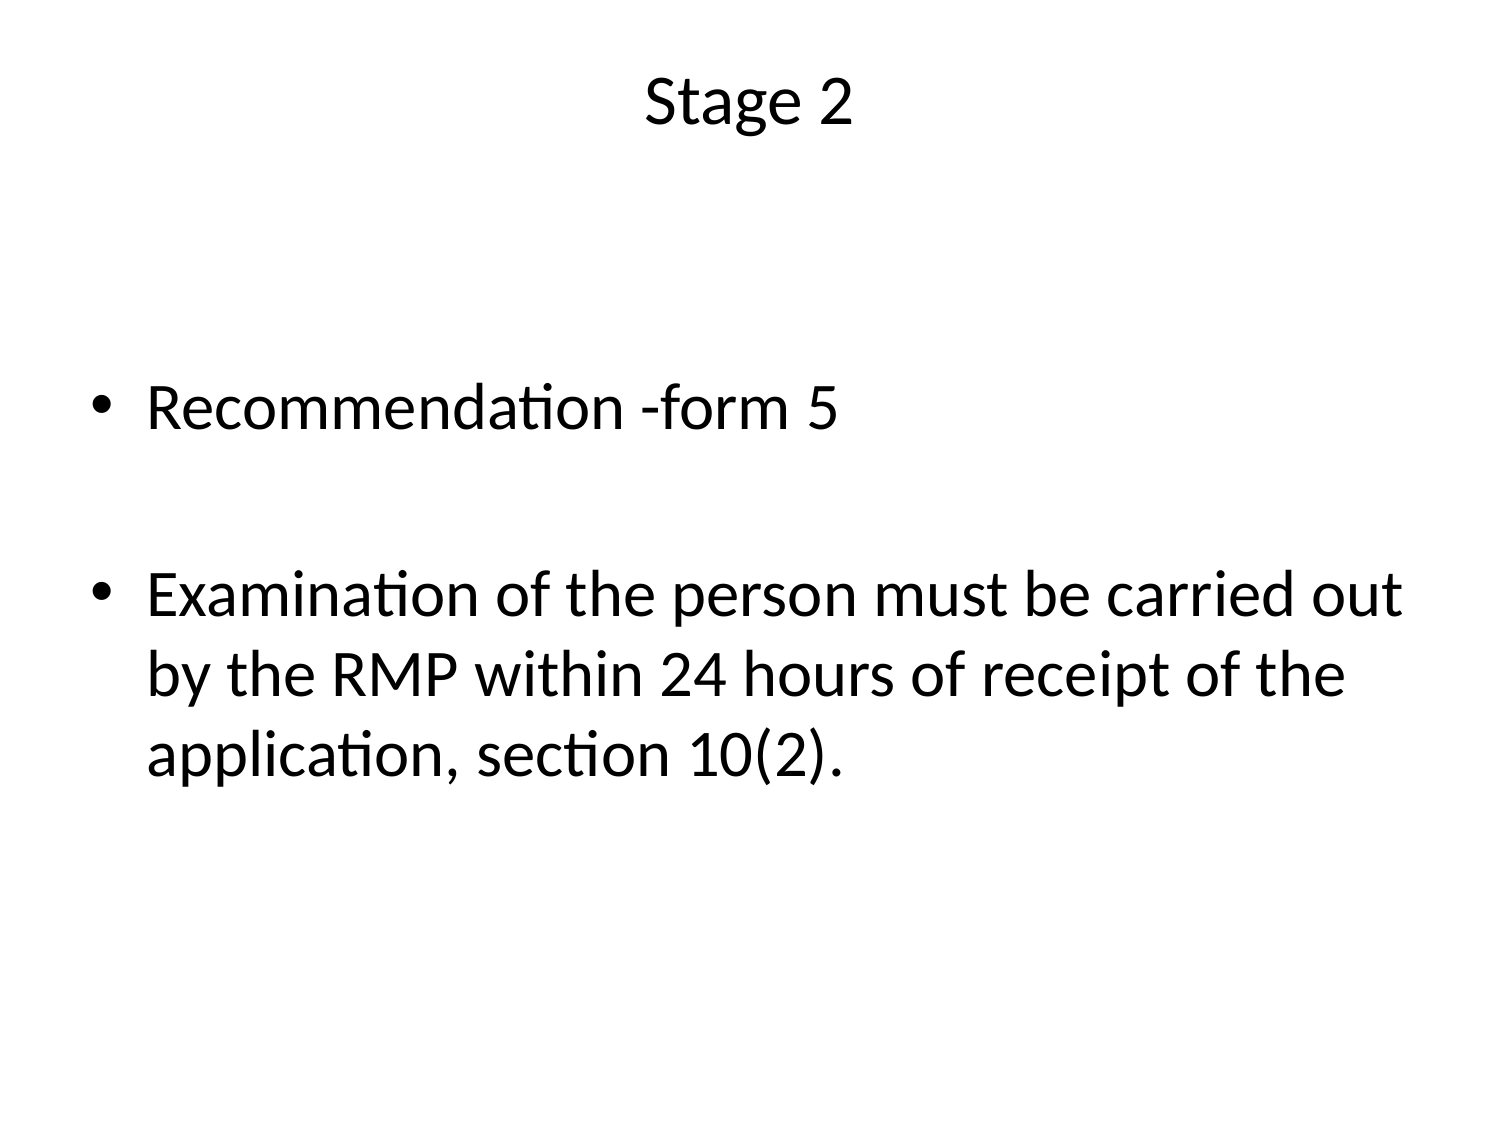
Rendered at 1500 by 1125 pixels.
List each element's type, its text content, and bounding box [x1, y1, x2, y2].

list Recommendation -form 5 Examination of the person must be carried out by the RMP within 24 hours of receipt of the application, section 10(2). [75, 262, 1425, 1005]
title Stage 2 [75, 45, 1425, 233]
